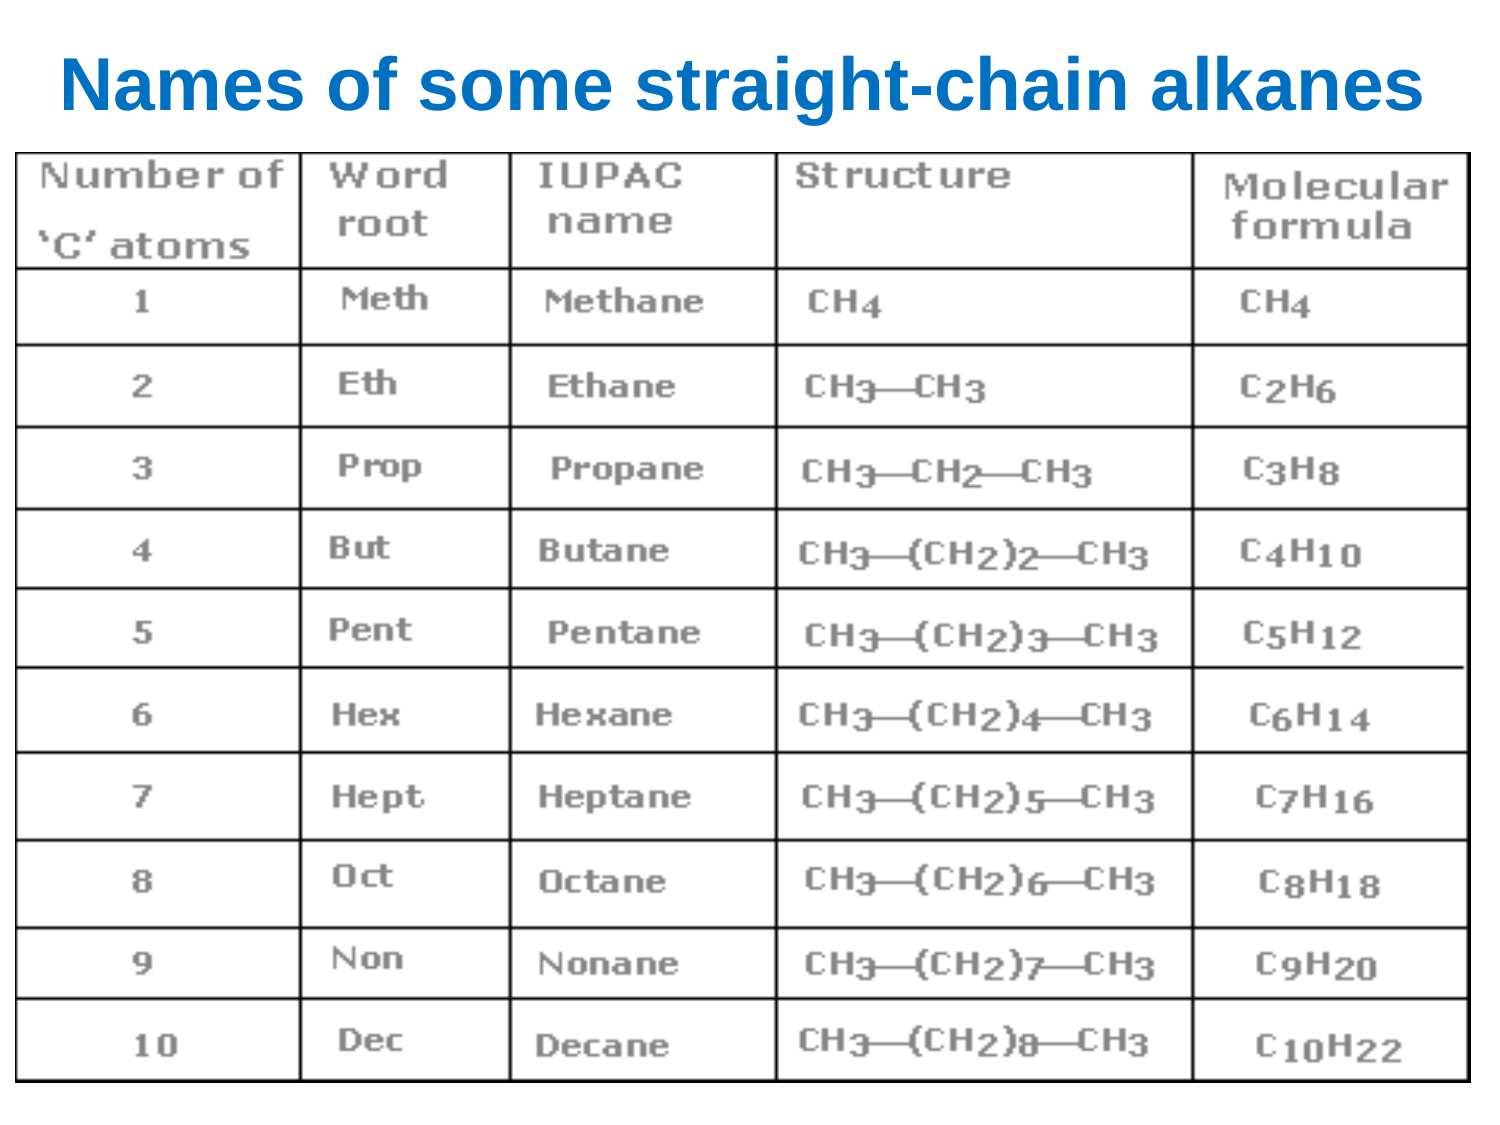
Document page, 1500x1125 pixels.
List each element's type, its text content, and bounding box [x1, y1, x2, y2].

title Names of some straight-chain alkanes [0, 3, 1494, 157]
picture [15, 152, 1471, 1083]
